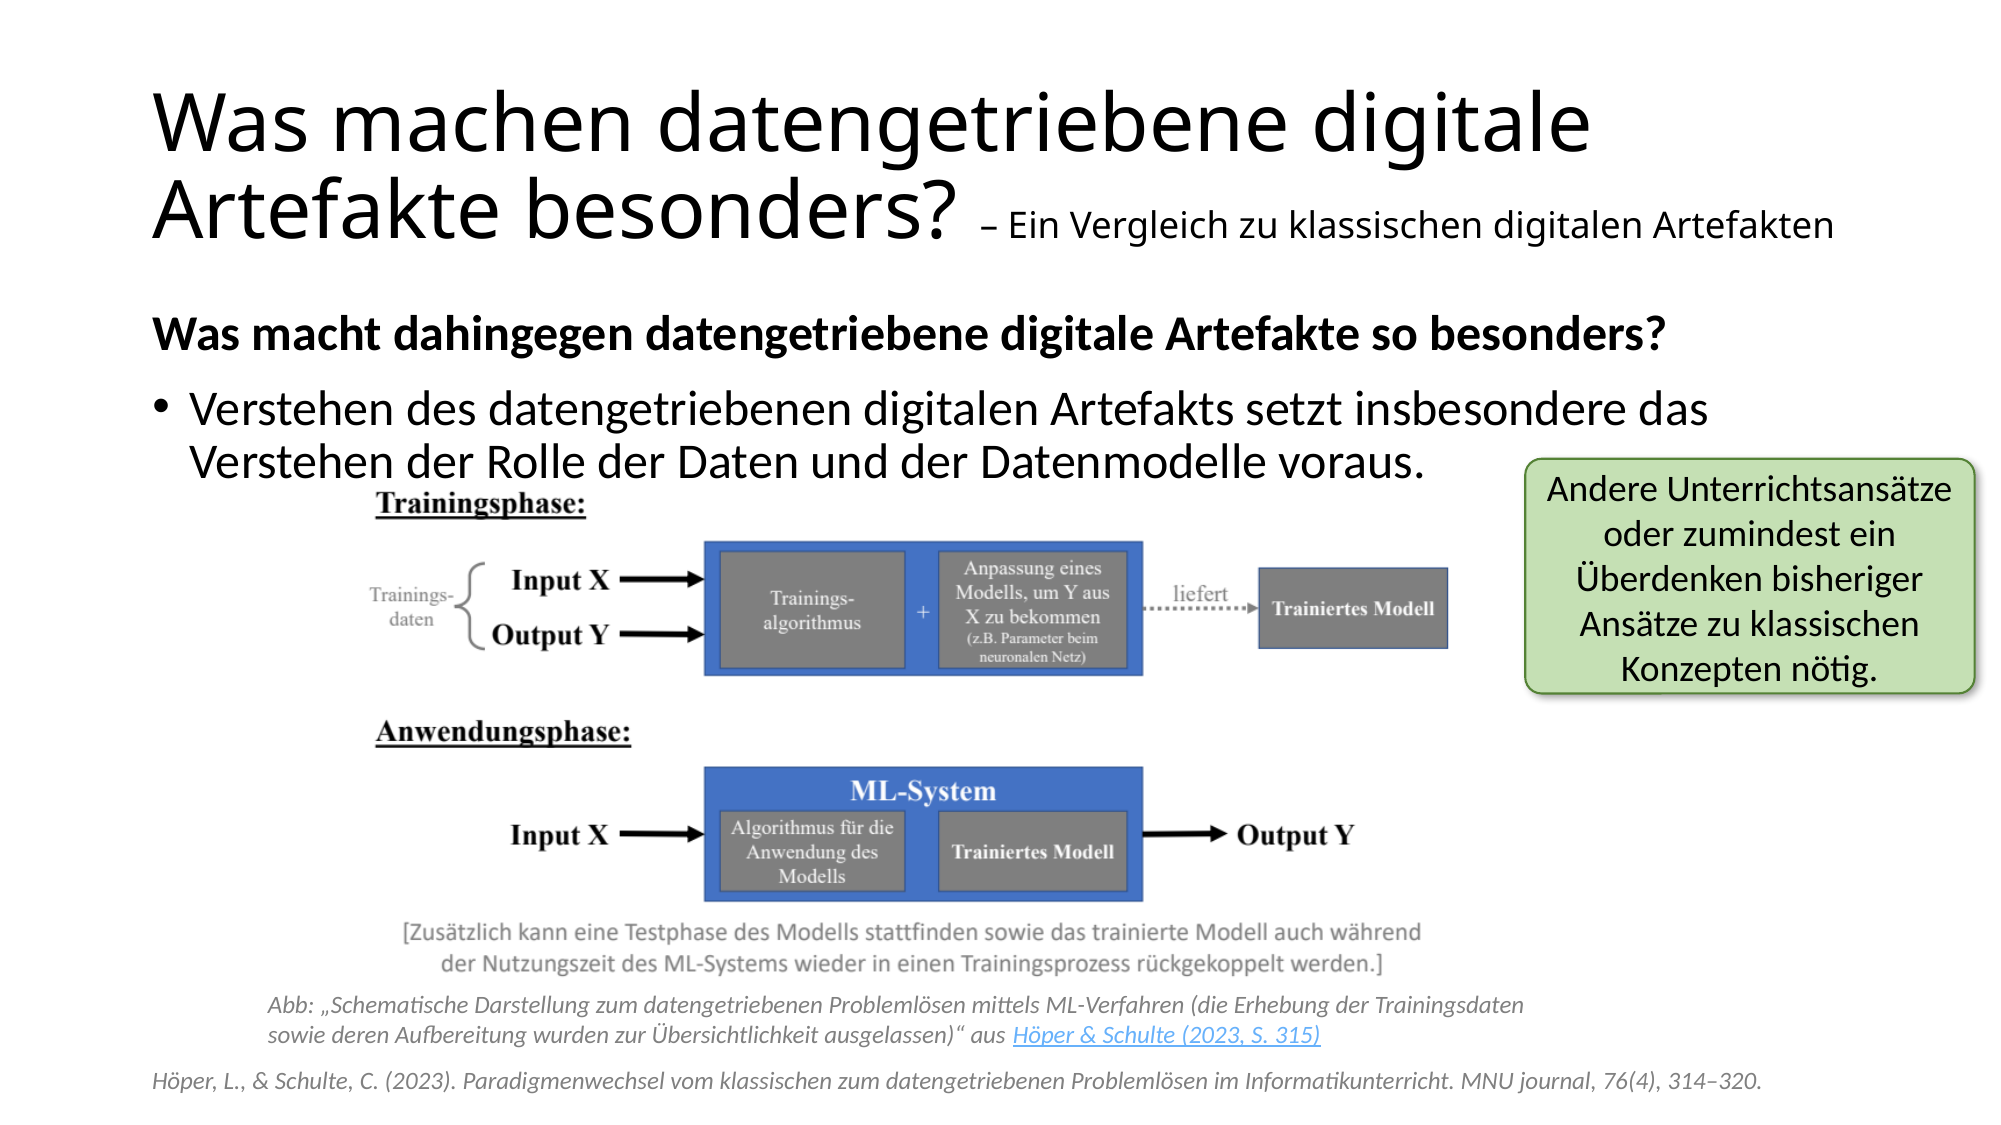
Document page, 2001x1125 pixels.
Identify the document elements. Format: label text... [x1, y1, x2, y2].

text_box Abb: „Schematische Darstellung zum datengetriebenen Problemlösen mittels ML-Verfahren (die Erhebung der Trainingsdaten sowie deren Aufbereitung wurden zur Übersichtlichkeit ausgelassen)“ aus Höper & Schulte (2023, S. 315) [253, 989, 1583, 1056]
picture [198, 483, 1638, 989]
title Was machen datengetriebene digitale Artefakte besonders? – Ein Vergleich zu klassischen digitalen Artefakten [137, 59, 1863, 278]
list Was macht dahingegen datengetriebene digitale Artefakte so besonders? Verstehen des datengetriebenen digitalen Artefakts setzt insbesondere das Verstehen der Rolle der Daten und der Datenmodelle voraus. [137, 299, 1863, 1014]
text_box Höper, L., & Schulte, C. (2023). Paradigmenwechsel vom klassischen zum datengetriebenen Problemlösen im Informatikunterricht. MNU journal, 76(4), 314–320. [137, 1057, 1863, 1102]
text_box Andere Unterrichtsansätze oder zumindest ein Überdenken bisheriger Ansätze zu klassischen Konzepten nötig. [1524, 457, 1976, 695]
